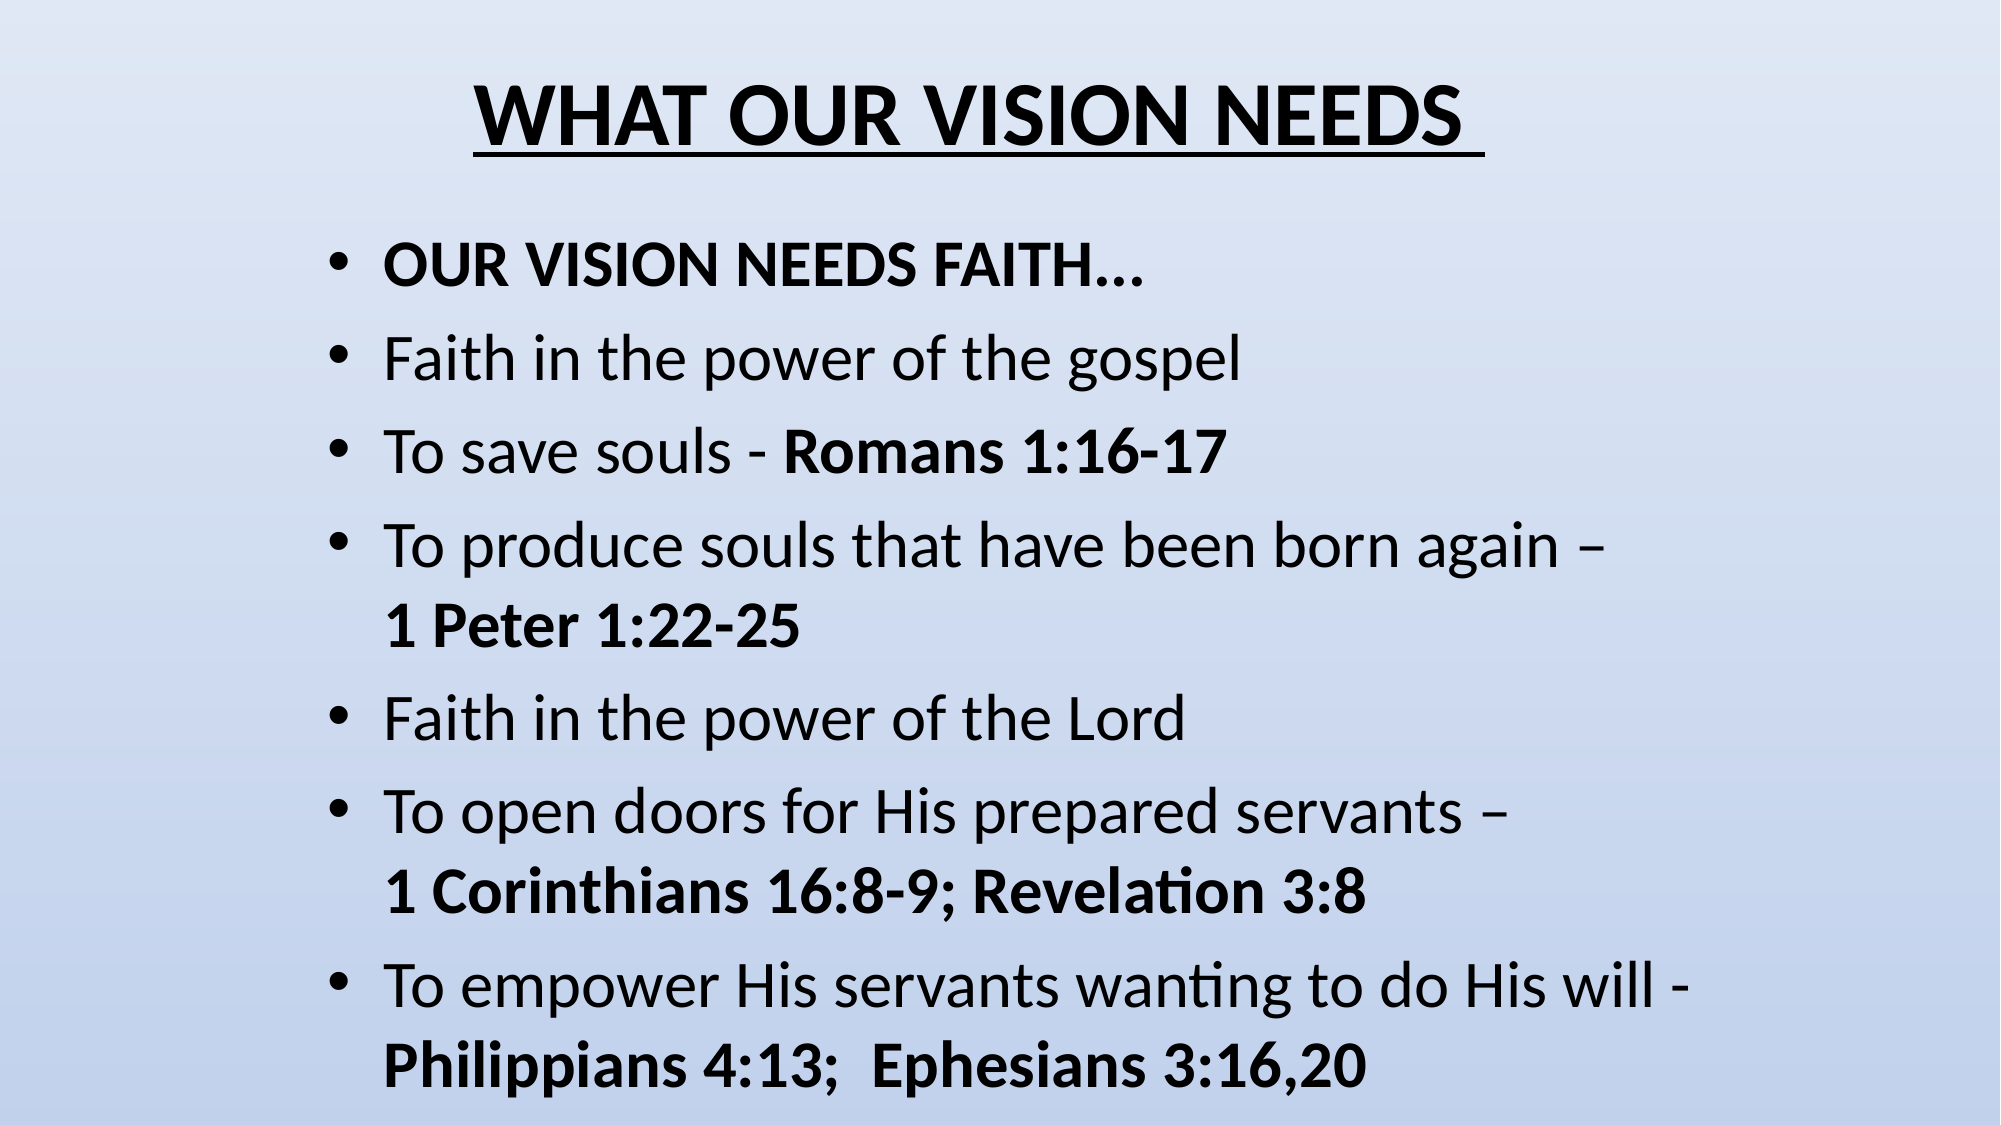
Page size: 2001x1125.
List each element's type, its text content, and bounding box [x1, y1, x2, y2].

title WHAT OUR VISION NEEDS [99, 0, 1900, 233]
list OUR VISION NEEDS FAITH... Faith in the power of the gospel To save souls - Romans 1:16-17 To produce souls that have been born again – 1 Peter 1:22-25 Faith in the power of the Lord To open doors for His prepared servants – 1 Corinthians 16:8-9; Revelation 3:8 To empower His servants wanting to do His will - Philippians 4:13; Ephesians 3:16,20 [312, 212, 1793, 1113]
